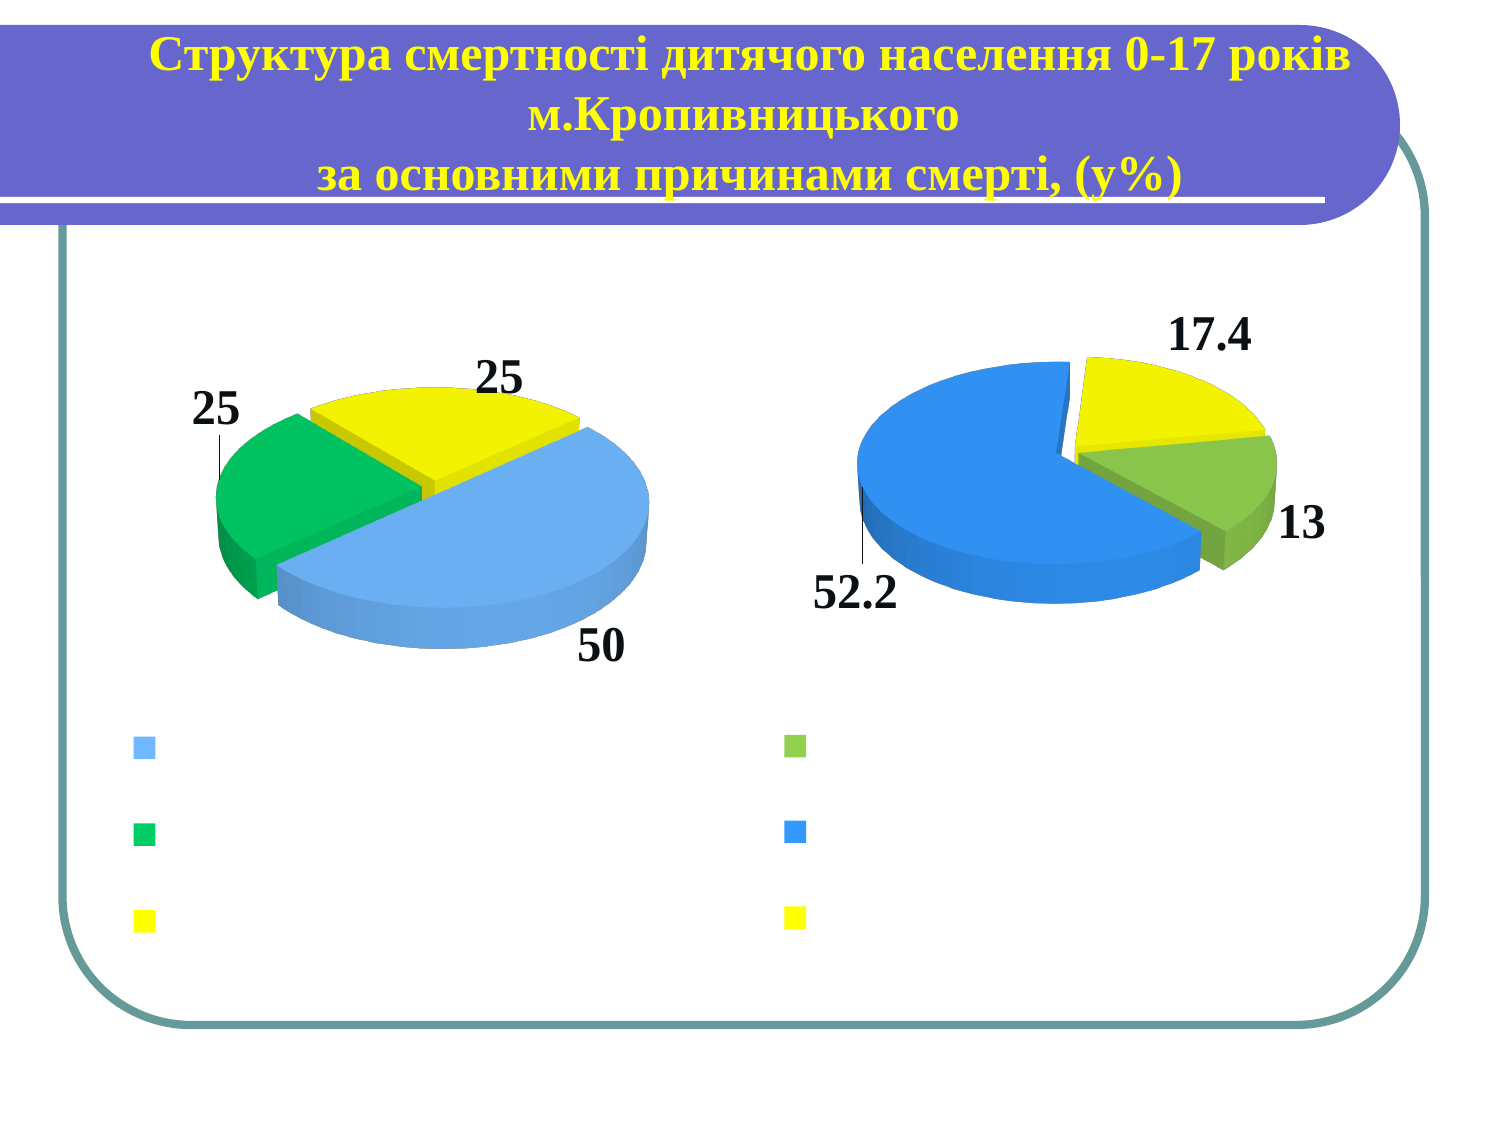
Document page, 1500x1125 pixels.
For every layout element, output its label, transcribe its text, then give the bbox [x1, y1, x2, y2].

title Структура смертності дитячого населення 0-17 років м.Кропивницького за основними причинами смерті, (у%) [0, 19, 1500, 208]
chart [100, 184, 1436, 1036]
